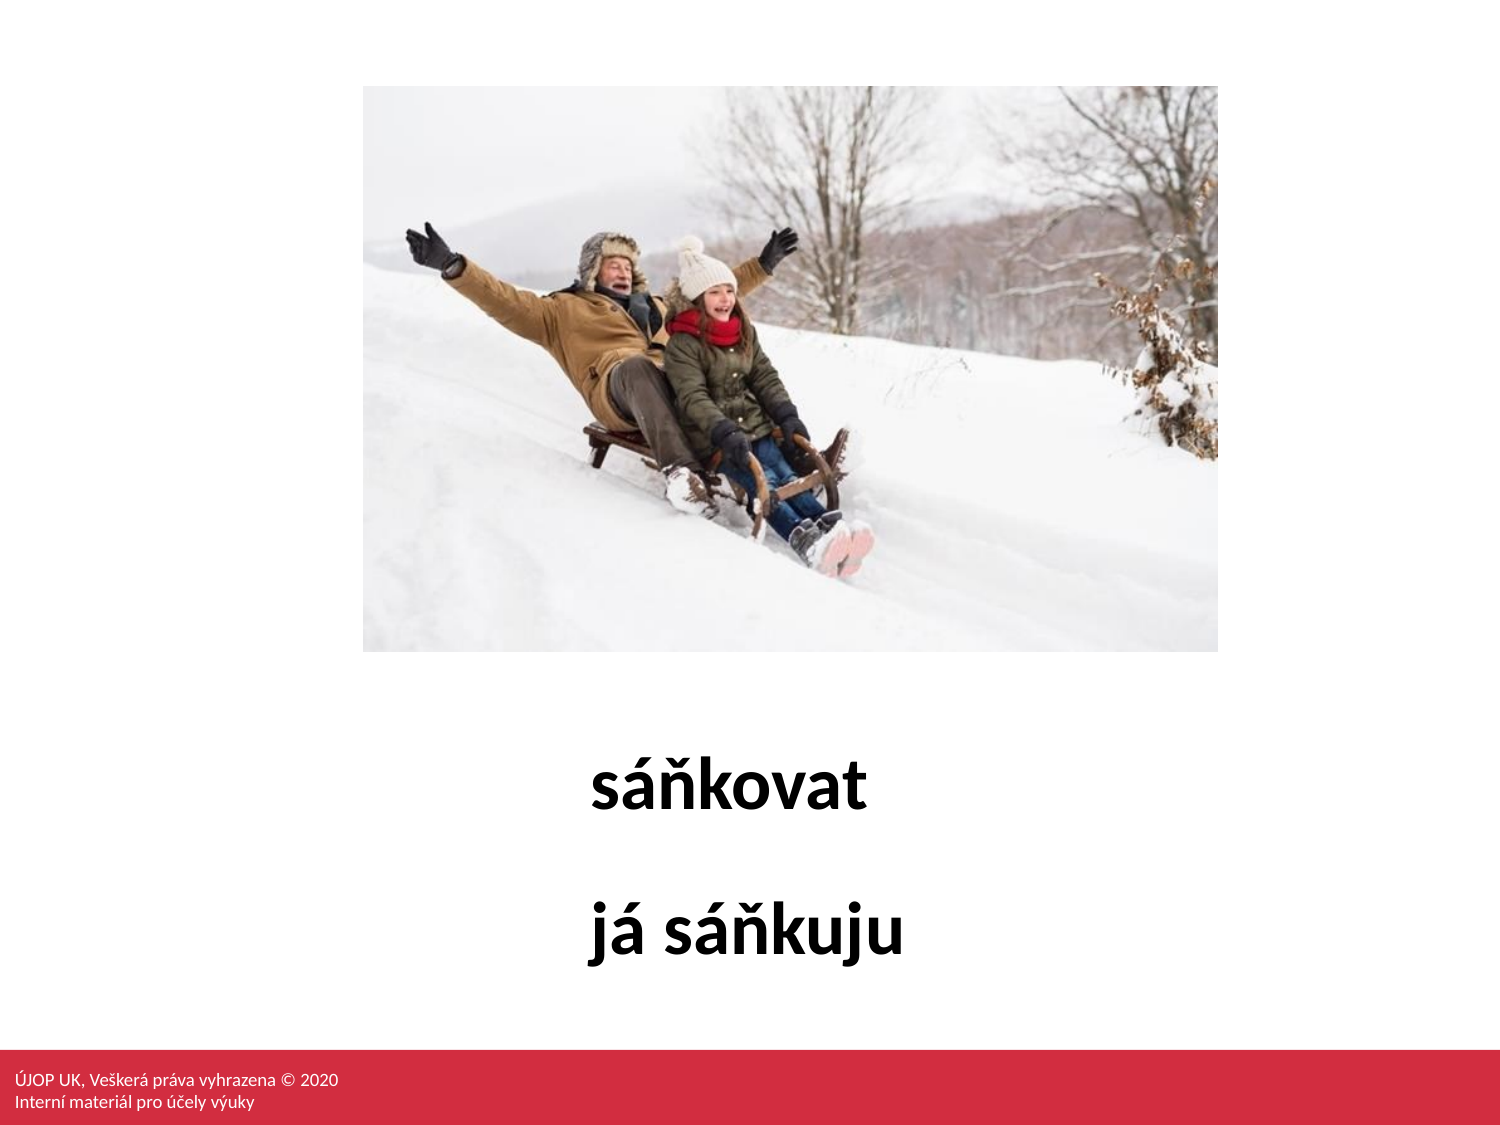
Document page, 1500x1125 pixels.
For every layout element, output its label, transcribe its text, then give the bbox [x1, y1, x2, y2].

picture [362, 86, 1218, 653]
text_box sáňkovat [575, 727, 1500, 833]
text_box já sáňkuju [575, 872, 1500, 978]
